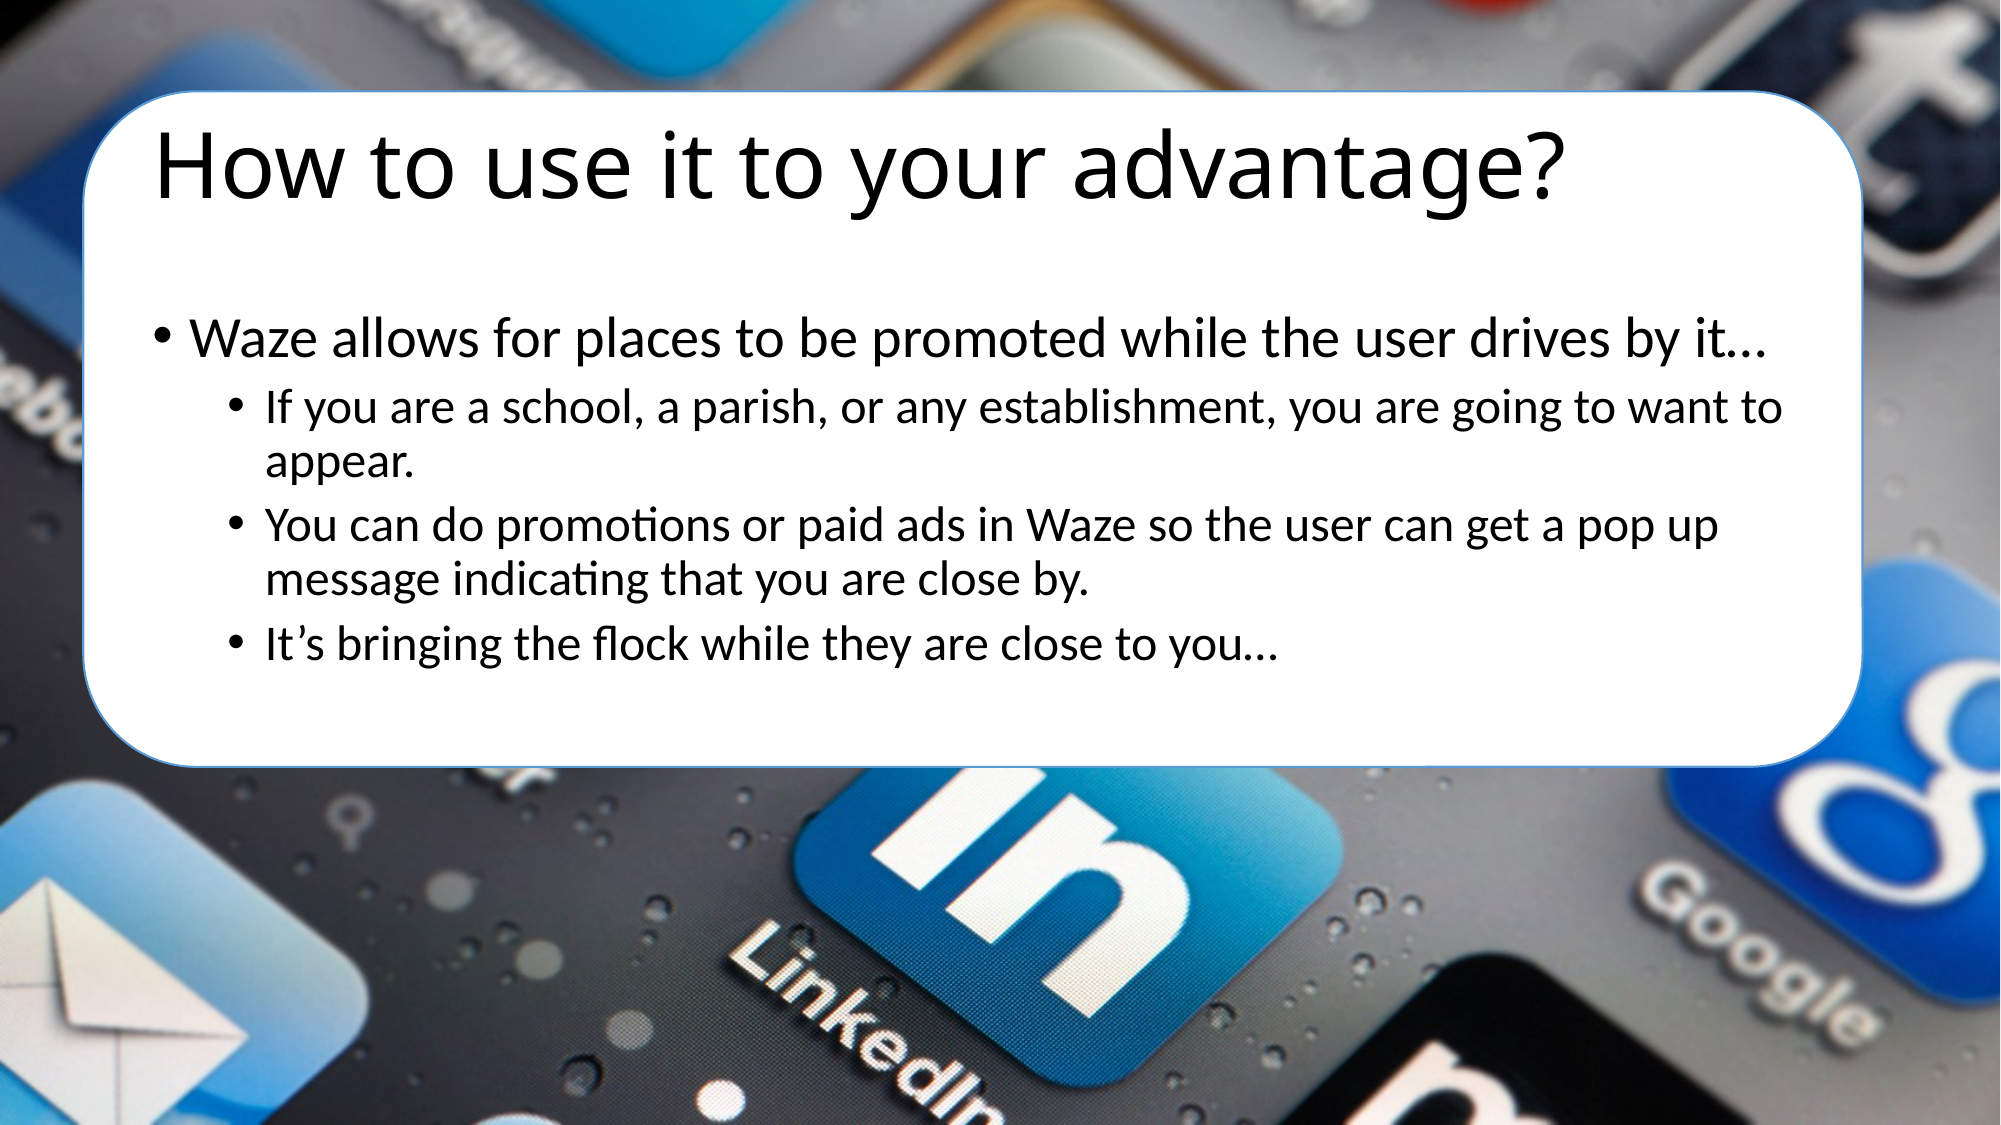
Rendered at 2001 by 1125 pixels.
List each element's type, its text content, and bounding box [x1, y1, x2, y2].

title How to use it to your advantage? [137, 59, 1863, 278]
text_box [82, 106, 1864, 752]
list Waze allows for places to be promoted while the user drives by it… If you are a school, a parish, or any establishment, you are going to want to appear. You can do promotions or paid ads in Waze so the user can get a pop up message indicating that you are close by. It’s bringing the flock while they are close to you… [137, 299, 1863, 1014]
picture [0, 0, 2001, 1125]
